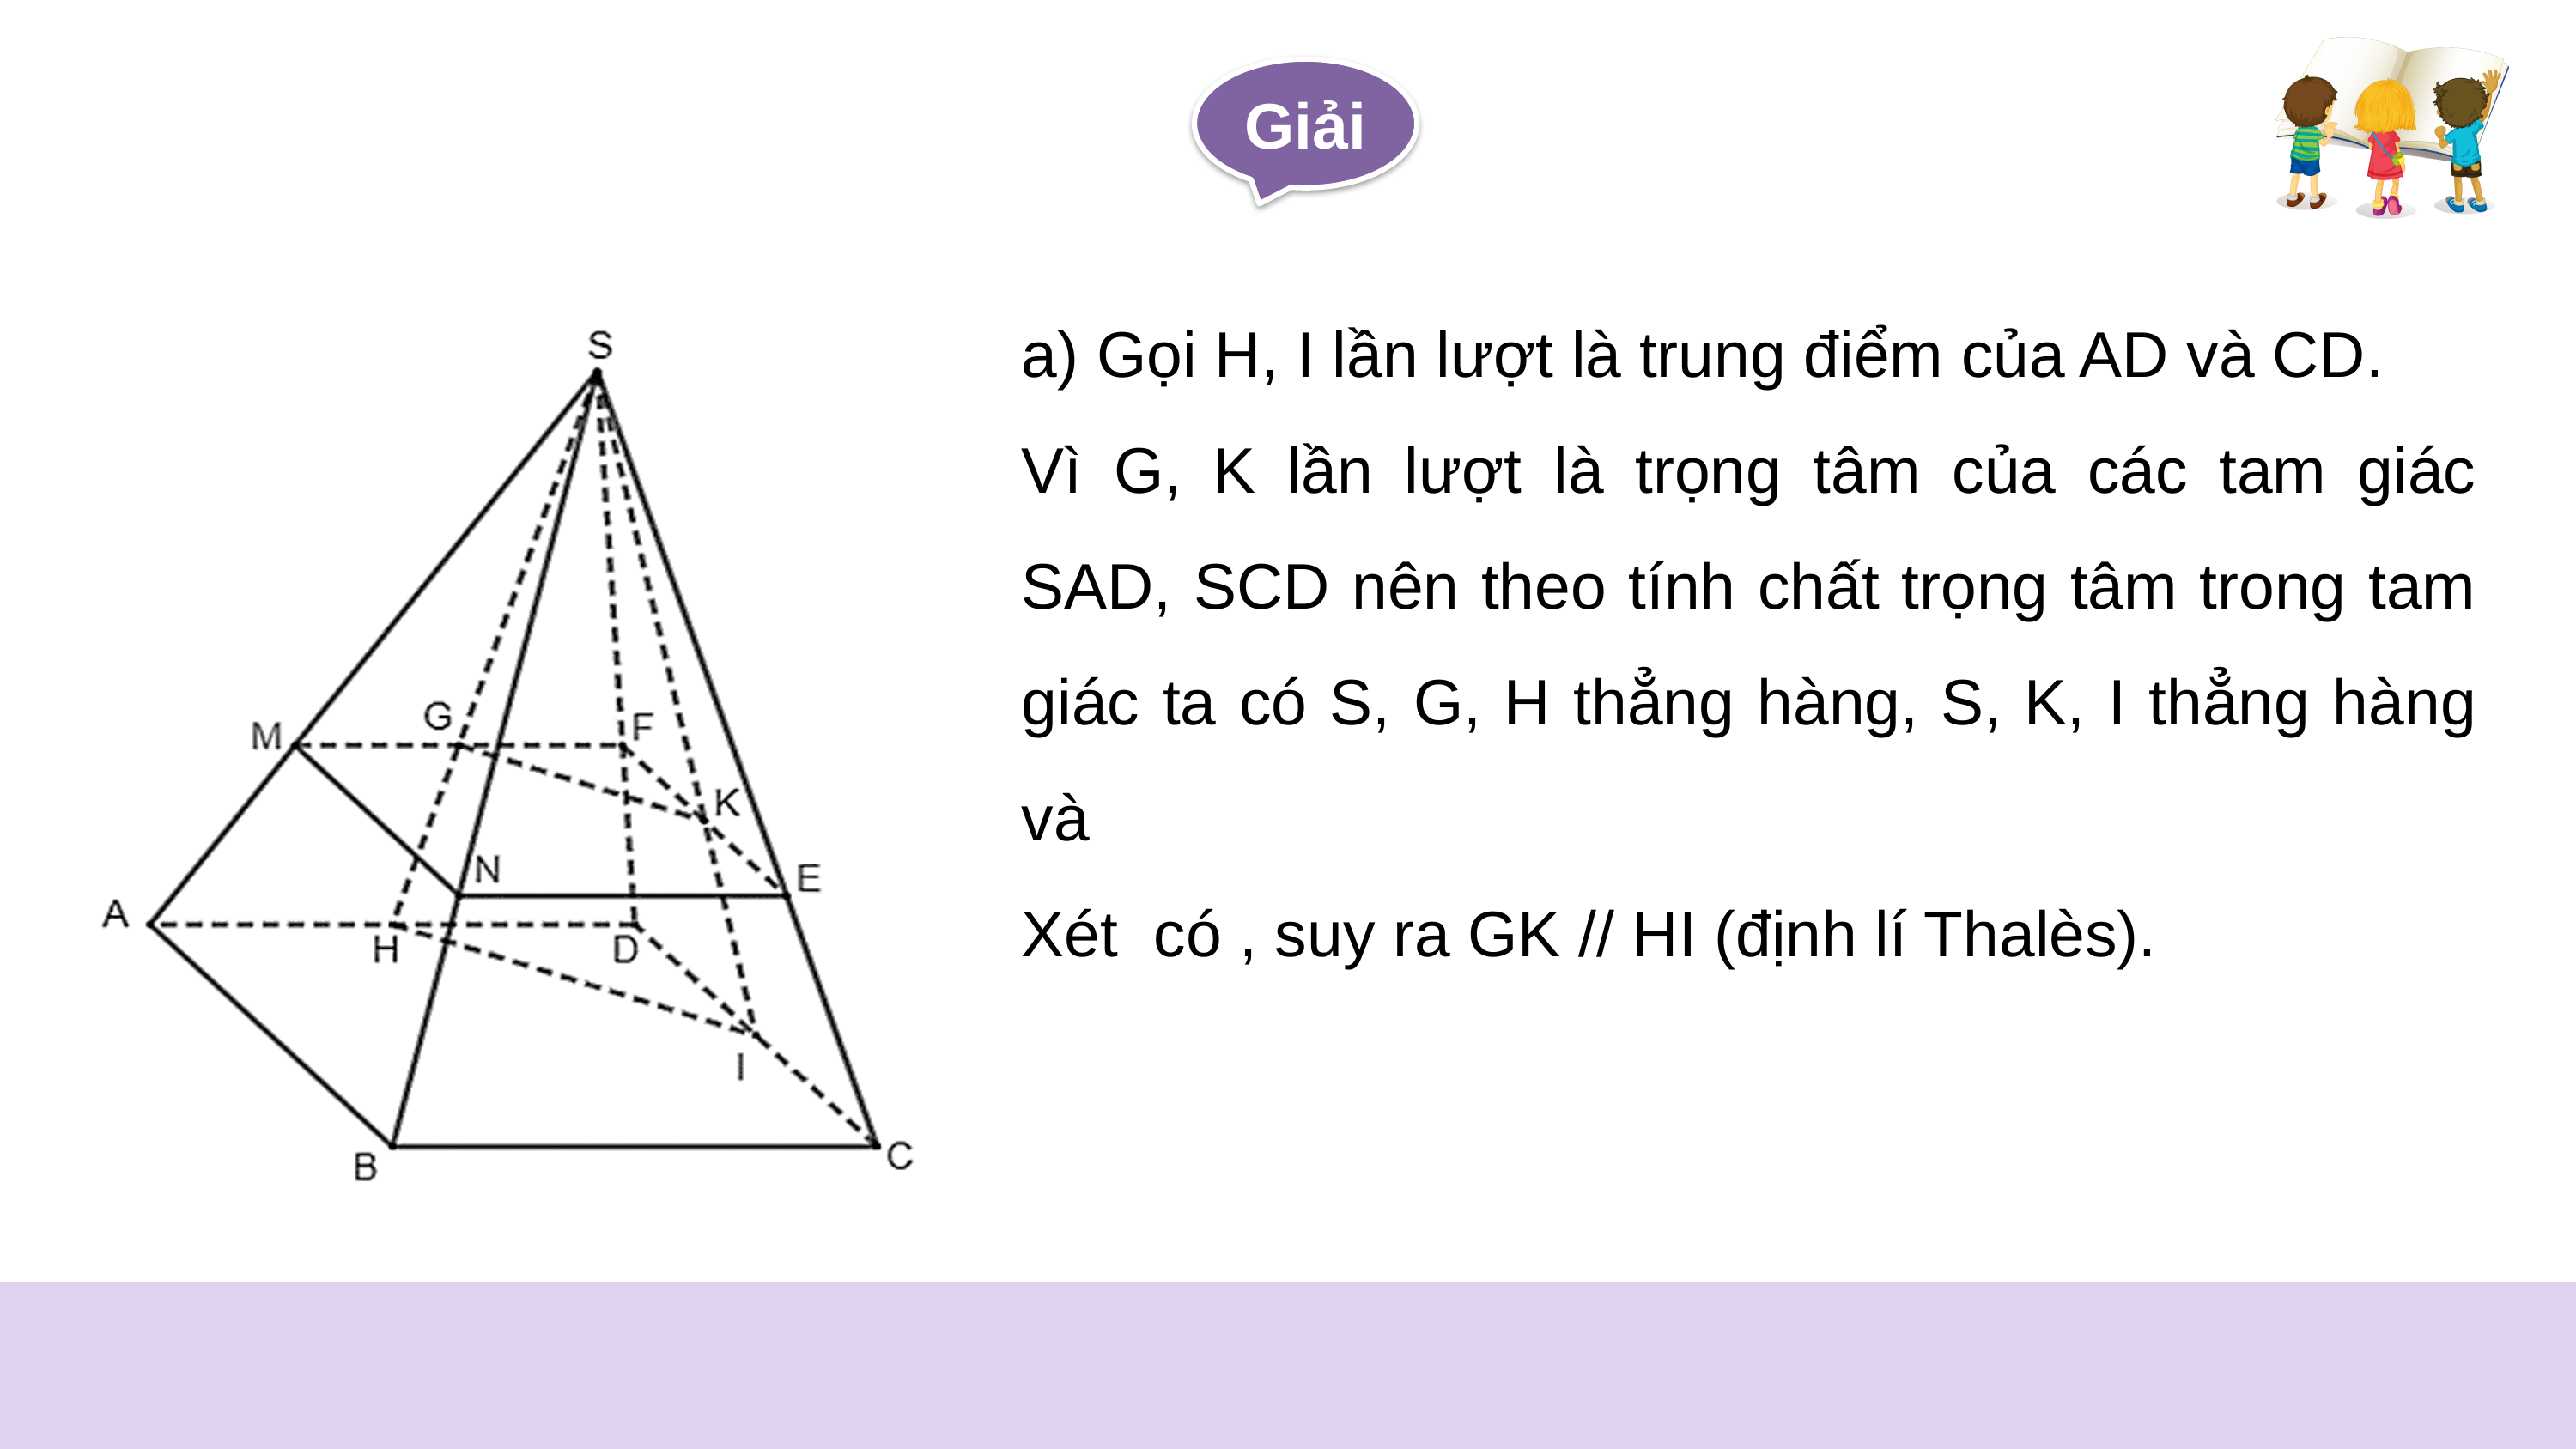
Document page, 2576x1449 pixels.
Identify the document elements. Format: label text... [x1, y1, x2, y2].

picture [2275, 37, 2509, 220]
text_box [0, 1282, 2576, 1449]
text_box Giải [1191, 56, 1420, 207]
picture [64, 303, 967, 1229]
